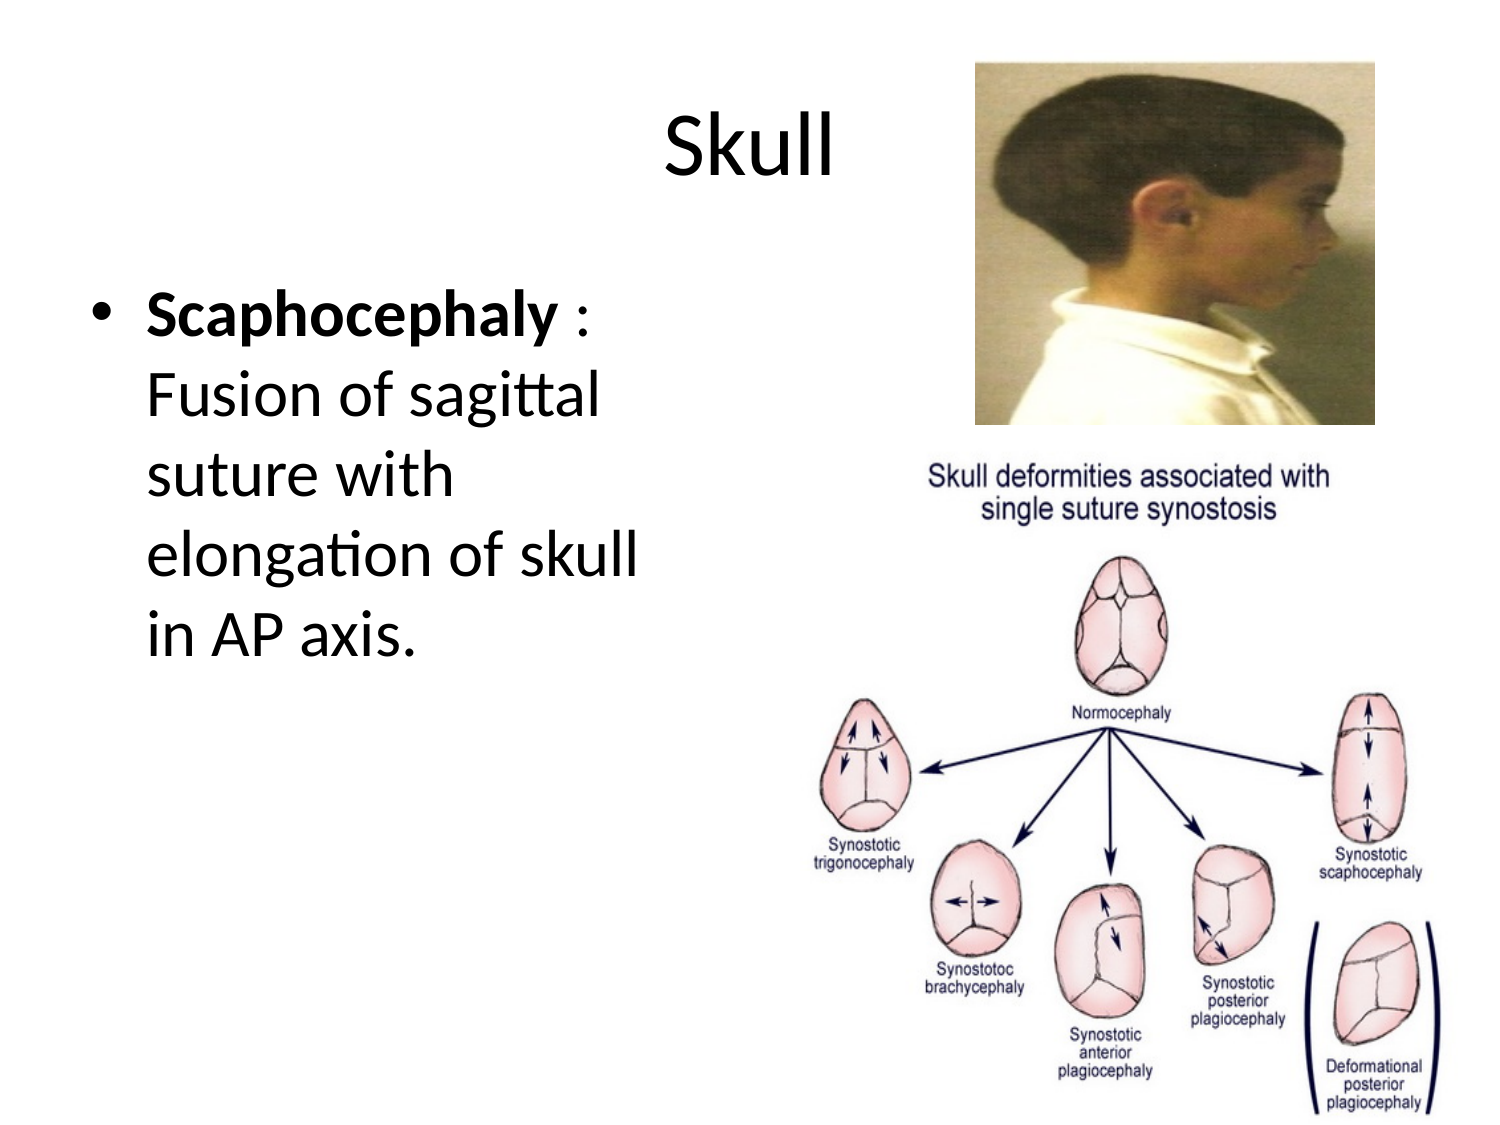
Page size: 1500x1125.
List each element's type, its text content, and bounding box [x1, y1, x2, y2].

picture [799, 440, 1463, 1125]
picture [974, 49, 1376, 426]
list Scaphocephaly : Fusion of sagittal suture with elongation of skull in AP axis. [75, 262, 713, 1005]
title Skull [75, 45, 1425, 233]
